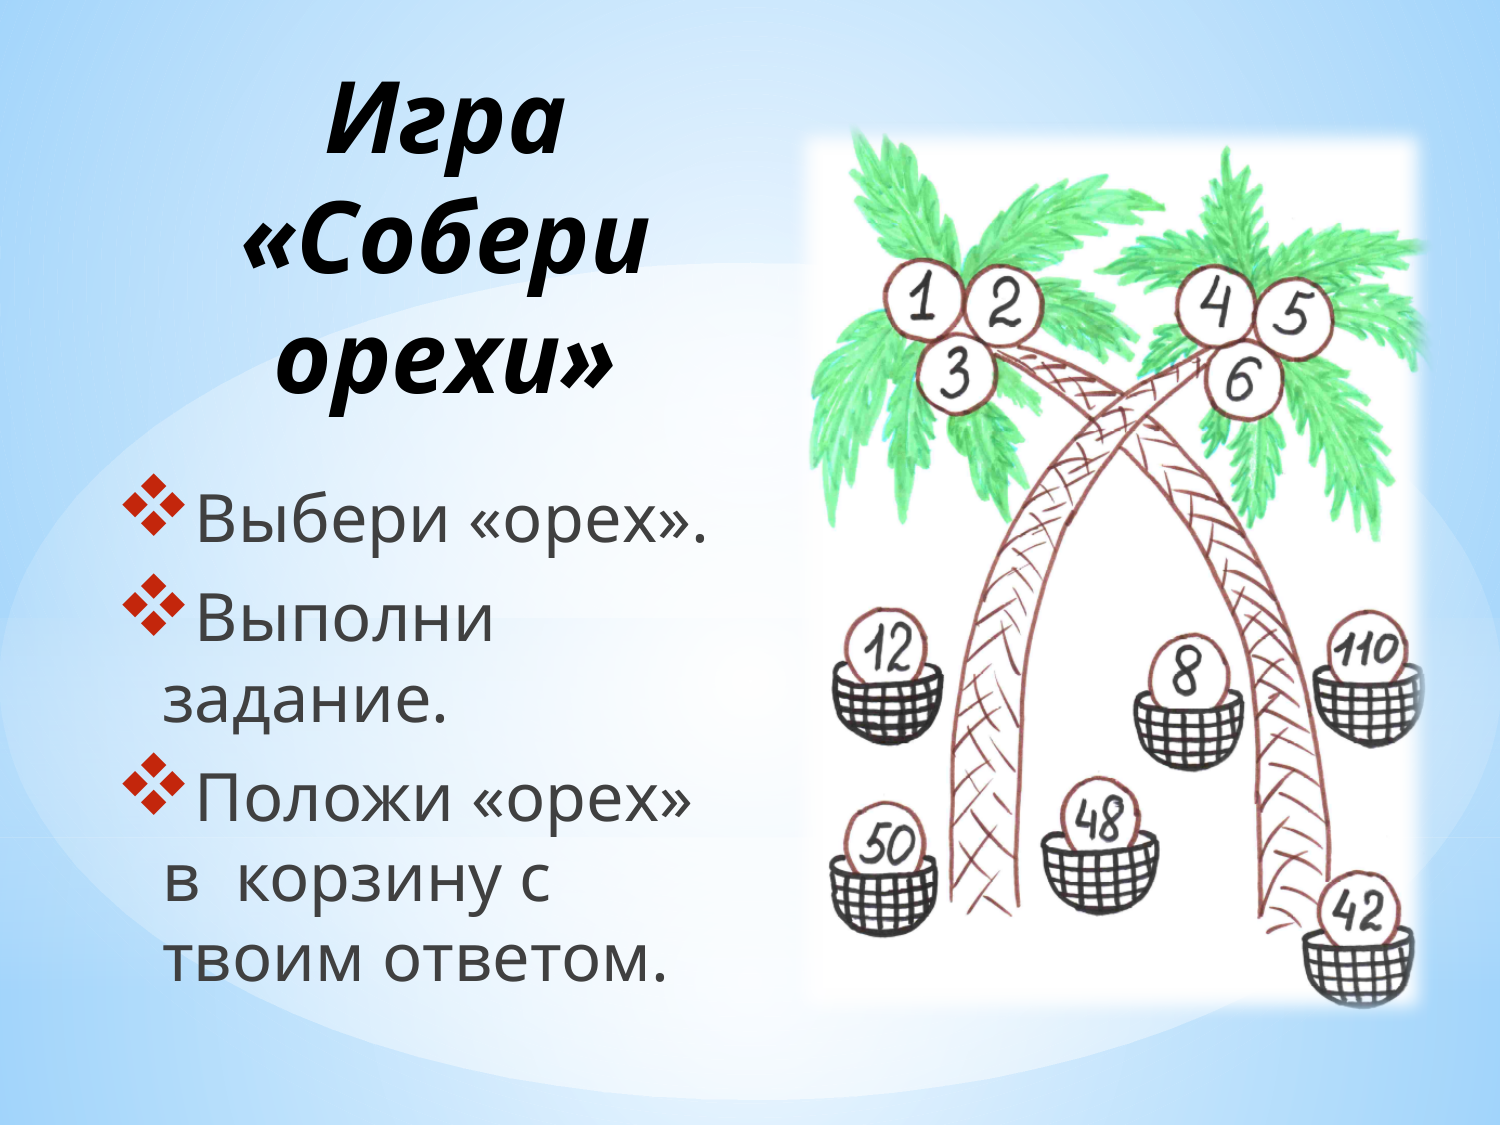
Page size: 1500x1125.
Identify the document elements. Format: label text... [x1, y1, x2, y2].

title Игра «Собери орехи» [147, 54, 744, 421]
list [787, 119, 1436, 1024]
list Выбери «орех». Выполни задание. Положи «орех» в корзину с твоим ответом. [100, 468, 733, 1024]
